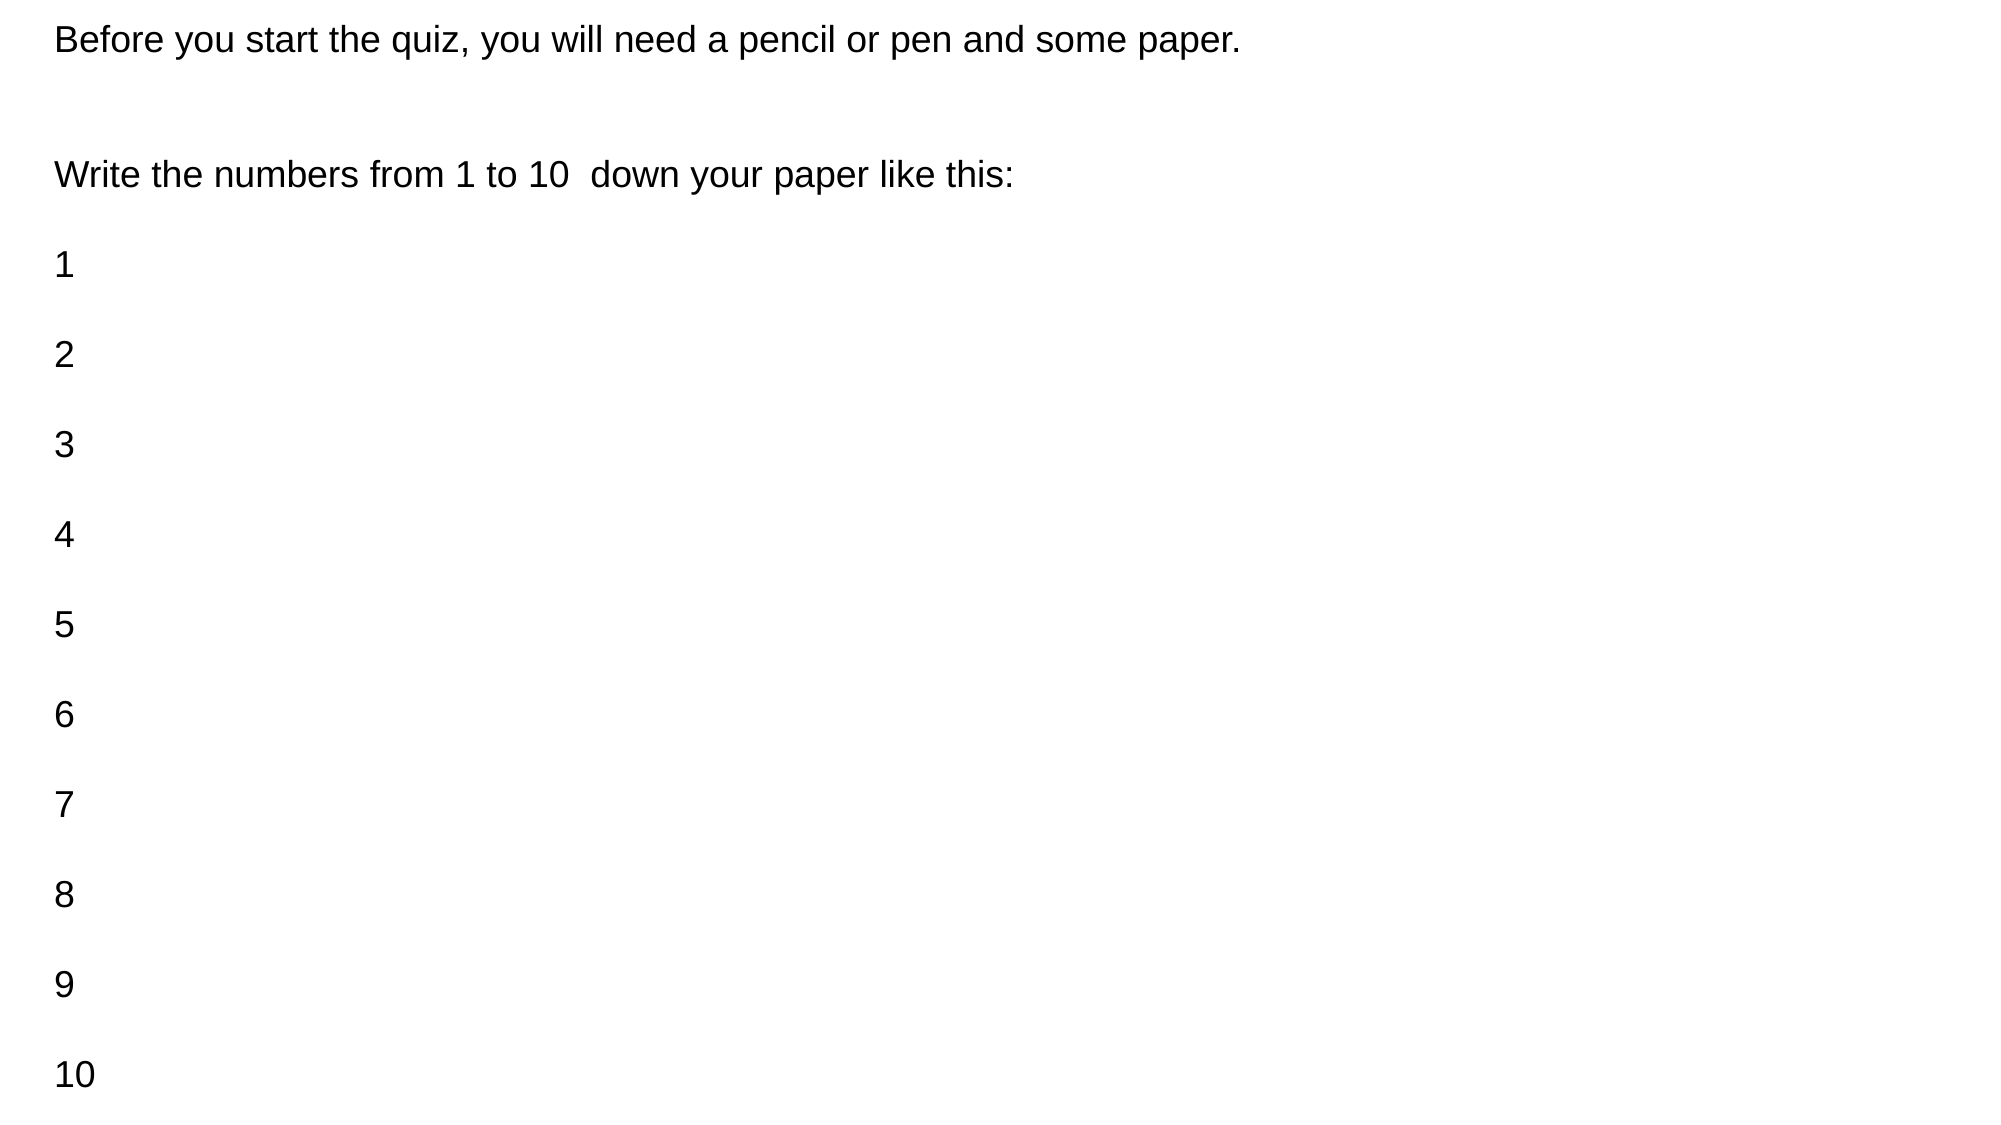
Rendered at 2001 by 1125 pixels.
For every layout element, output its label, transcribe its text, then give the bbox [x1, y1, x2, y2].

text_box Before you start the quiz, you will need a pencil or pen and some paper. Write the numbers from 1 to 10 down your paper like this: 1 2 3 4 5 6 7 8 9 10 [39, 7, 1736, 1103]
